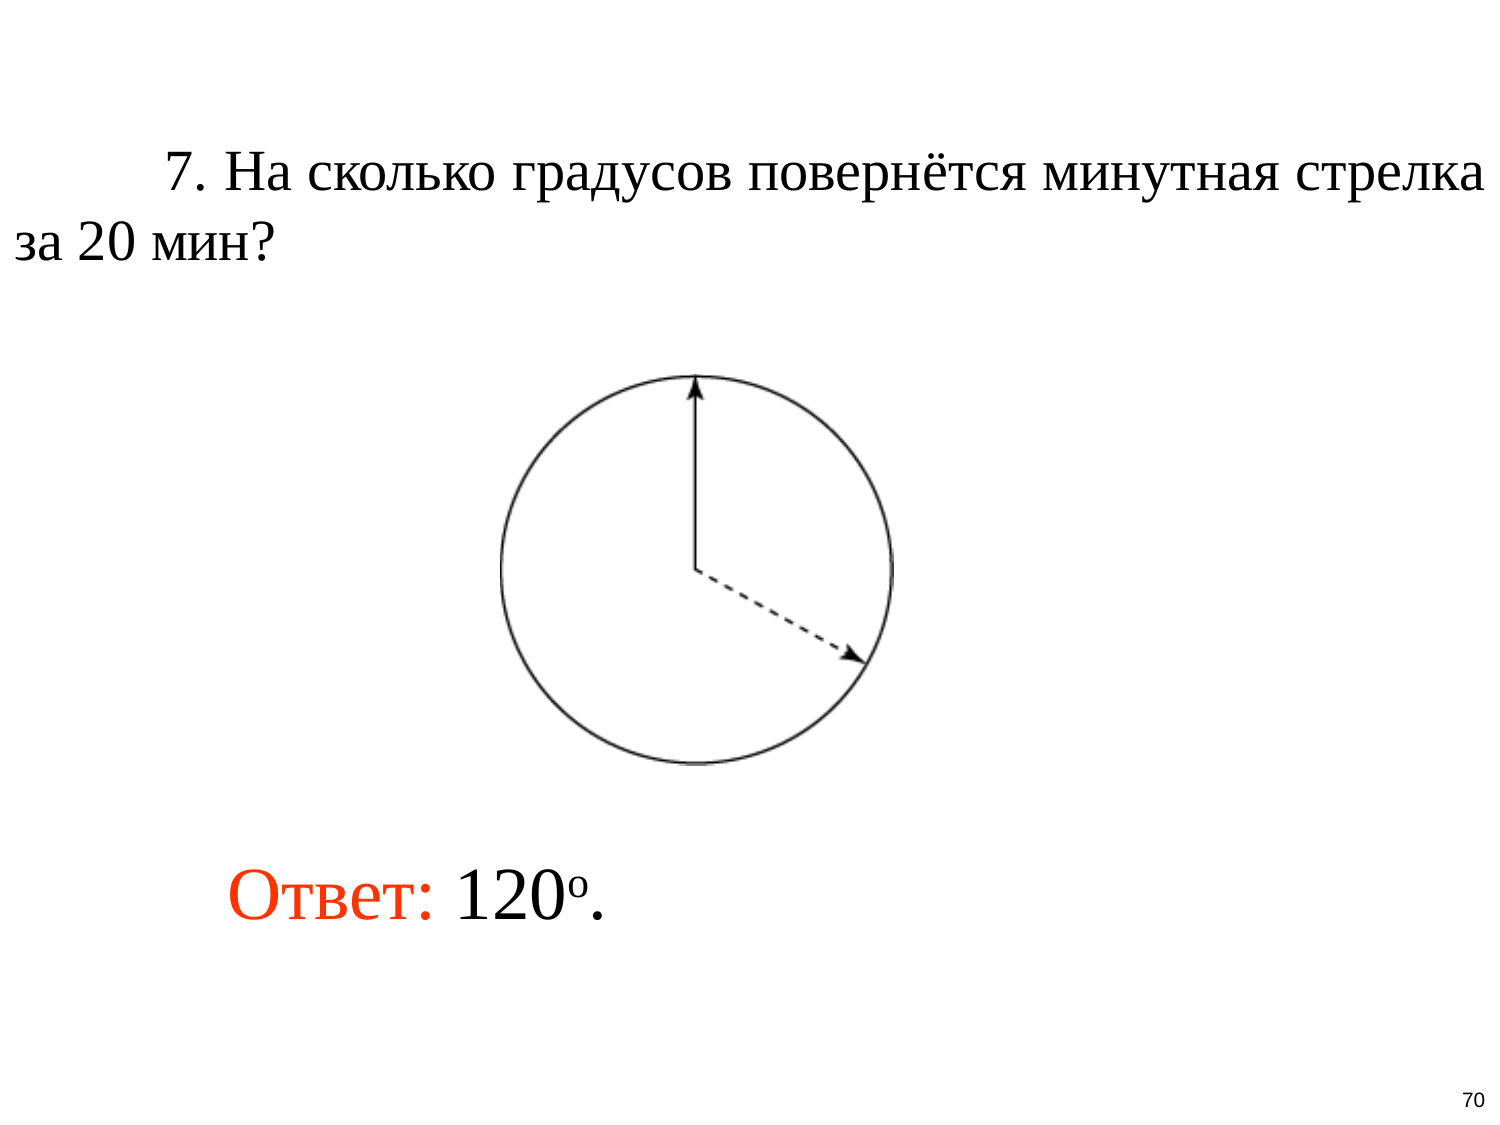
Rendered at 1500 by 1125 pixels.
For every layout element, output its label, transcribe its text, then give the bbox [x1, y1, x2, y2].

text_box 7. На сколько градусов повернётся минутная стрелка за 20 мин? [0, 124, 1500, 280]
text_box Ответ: 120о. [212, 837, 713, 943]
picture [499, 374, 894, 766]
slide_number 70 [1417, 1079, 1500, 1125]
